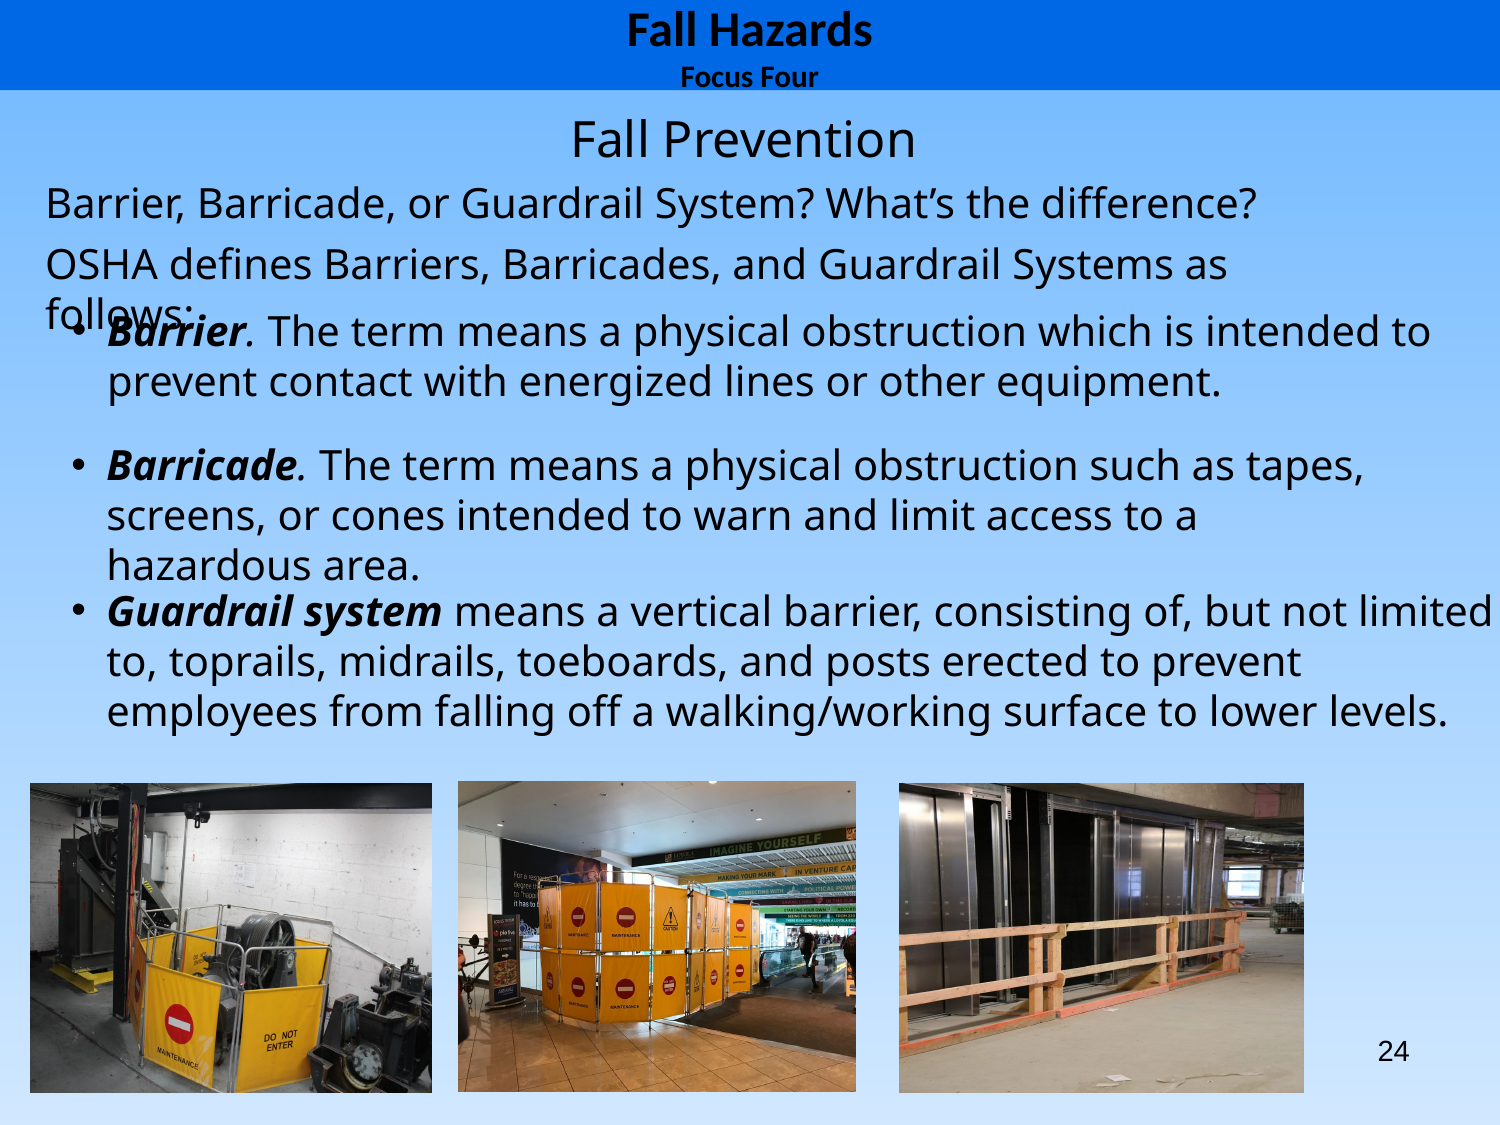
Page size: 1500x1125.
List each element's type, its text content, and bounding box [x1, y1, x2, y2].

picture [899, 783, 1304, 1093]
text_box Fall Prevention [309, 100, 1191, 169]
text_box OSHA defines Barriers, Barricades, and Guardrail Systems as follows: [30, 230, 1303, 346]
text_box Fall Hazards Focus Four [0, 0, 1500, 91]
slide_number 24 [1074, 1024, 1425, 1103]
text_box Barrier. The term means a physical obstruction which is intended to prevent contact with energized lines or other equipment. [57, 297, 1456, 412]
text_box Barricade. The term means a physical obstruction such as tapes, screens, or cones intended to warn and limit access to a hazardous area. [56, 431, 1425, 577]
picture [458, 781, 856, 1092]
text_box Guardrail system means a vertical barrier, consisting of, but not limited to, toprails, midrails, toeboards, and posts erected to prevent employees from falling off a walking/working surface to lower levels. [56, 577, 1500, 742]
picture [30, 783, 432, 1093]
text_box Barrier, Barricade, or Guardrail System? What’s the difference? [30, 169, 1331, 235]
